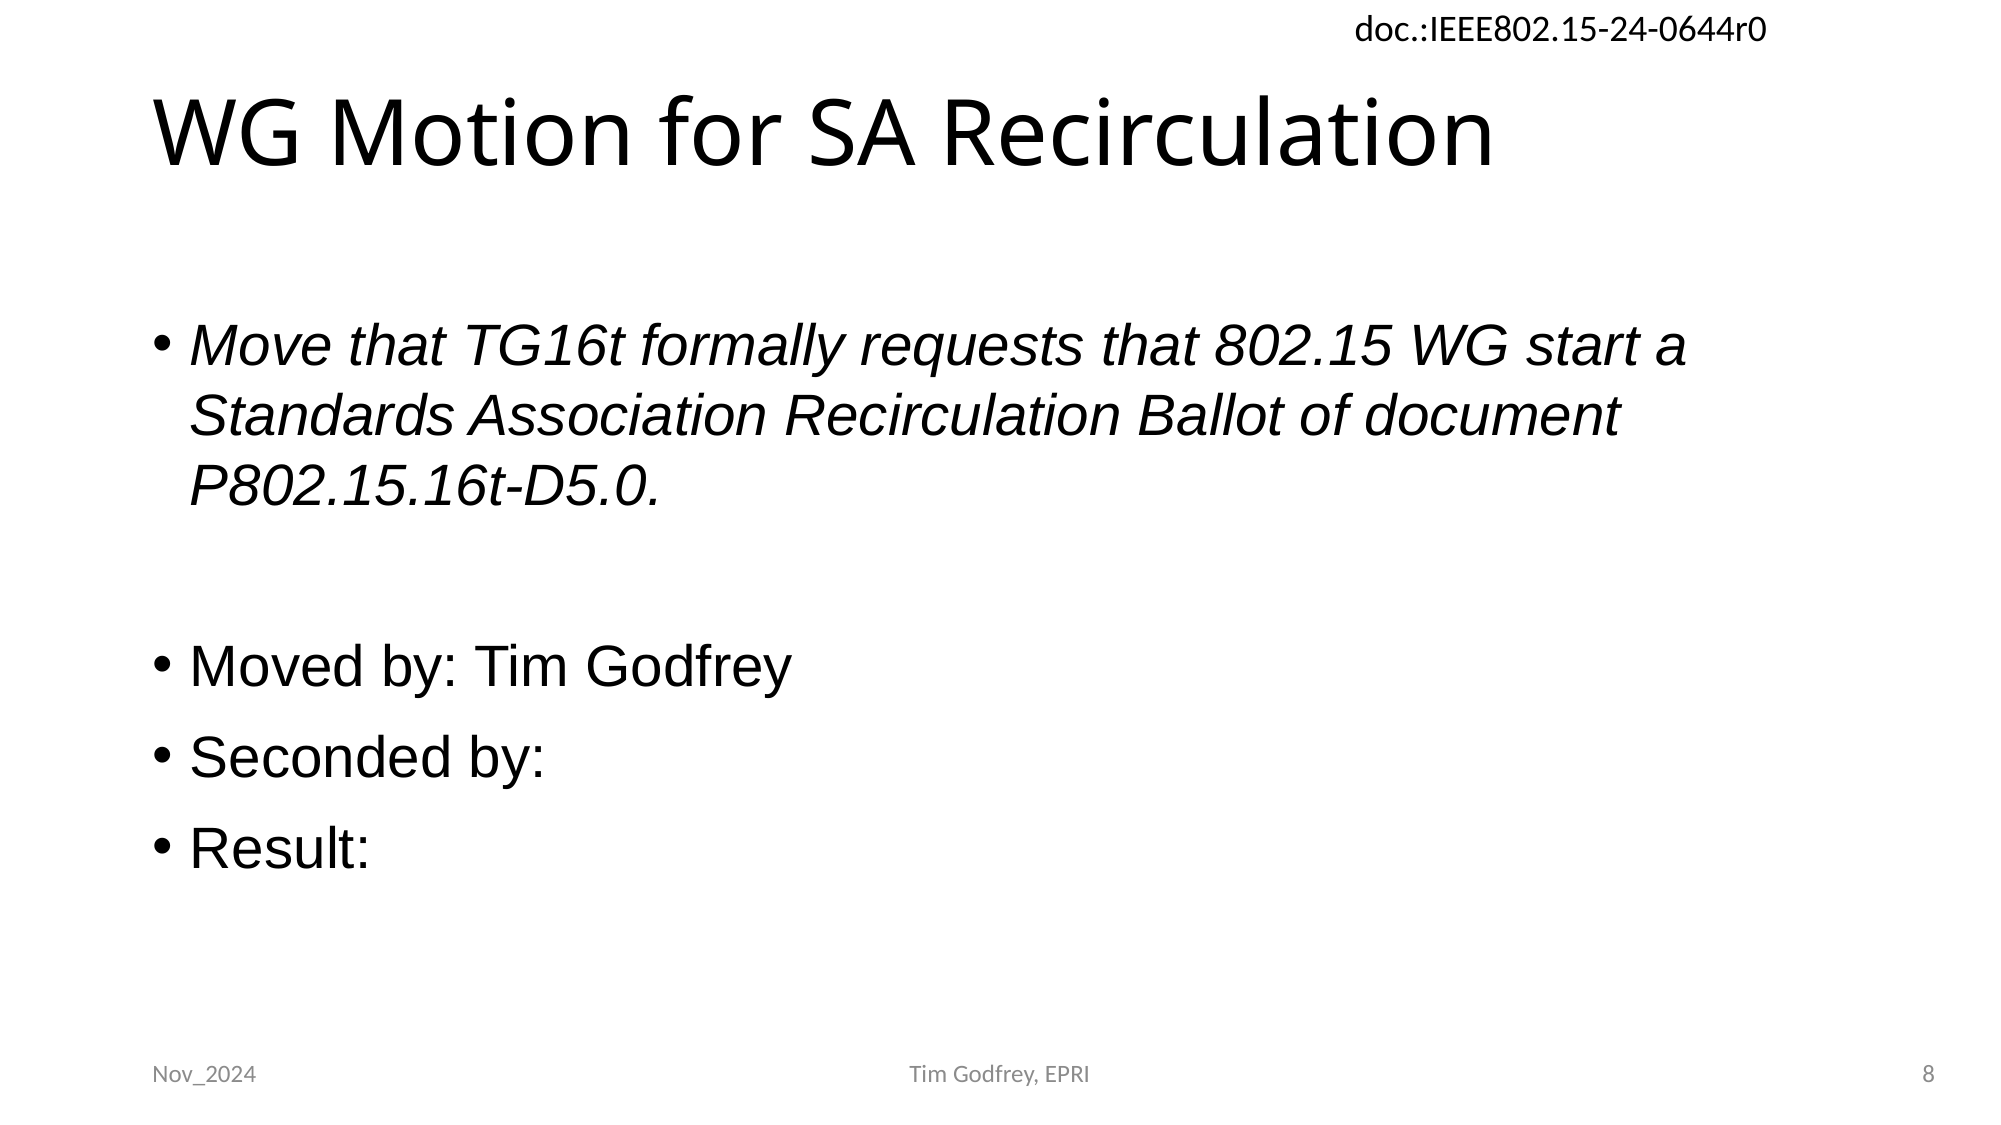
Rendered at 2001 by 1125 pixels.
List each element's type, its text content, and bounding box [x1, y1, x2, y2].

slide_number Nov_2024 [137, 1042, 588, 1103]
footer Tim Godfrey, EPRI [662, 1042, 1338, 1103]
list Move that TG16t formally requests that 802.15 WG start a Standards Association Recirculation Ballot of document P802.15.16t-D5.0. Moved by: Tim Godfrey Seconded by: Result: [137, 299, 1863, 1014]
title WG Motion for SA Recirculation [137, 59, 1863, 213]
slide_number 8 [1462, 1042, 1950, 1103]
